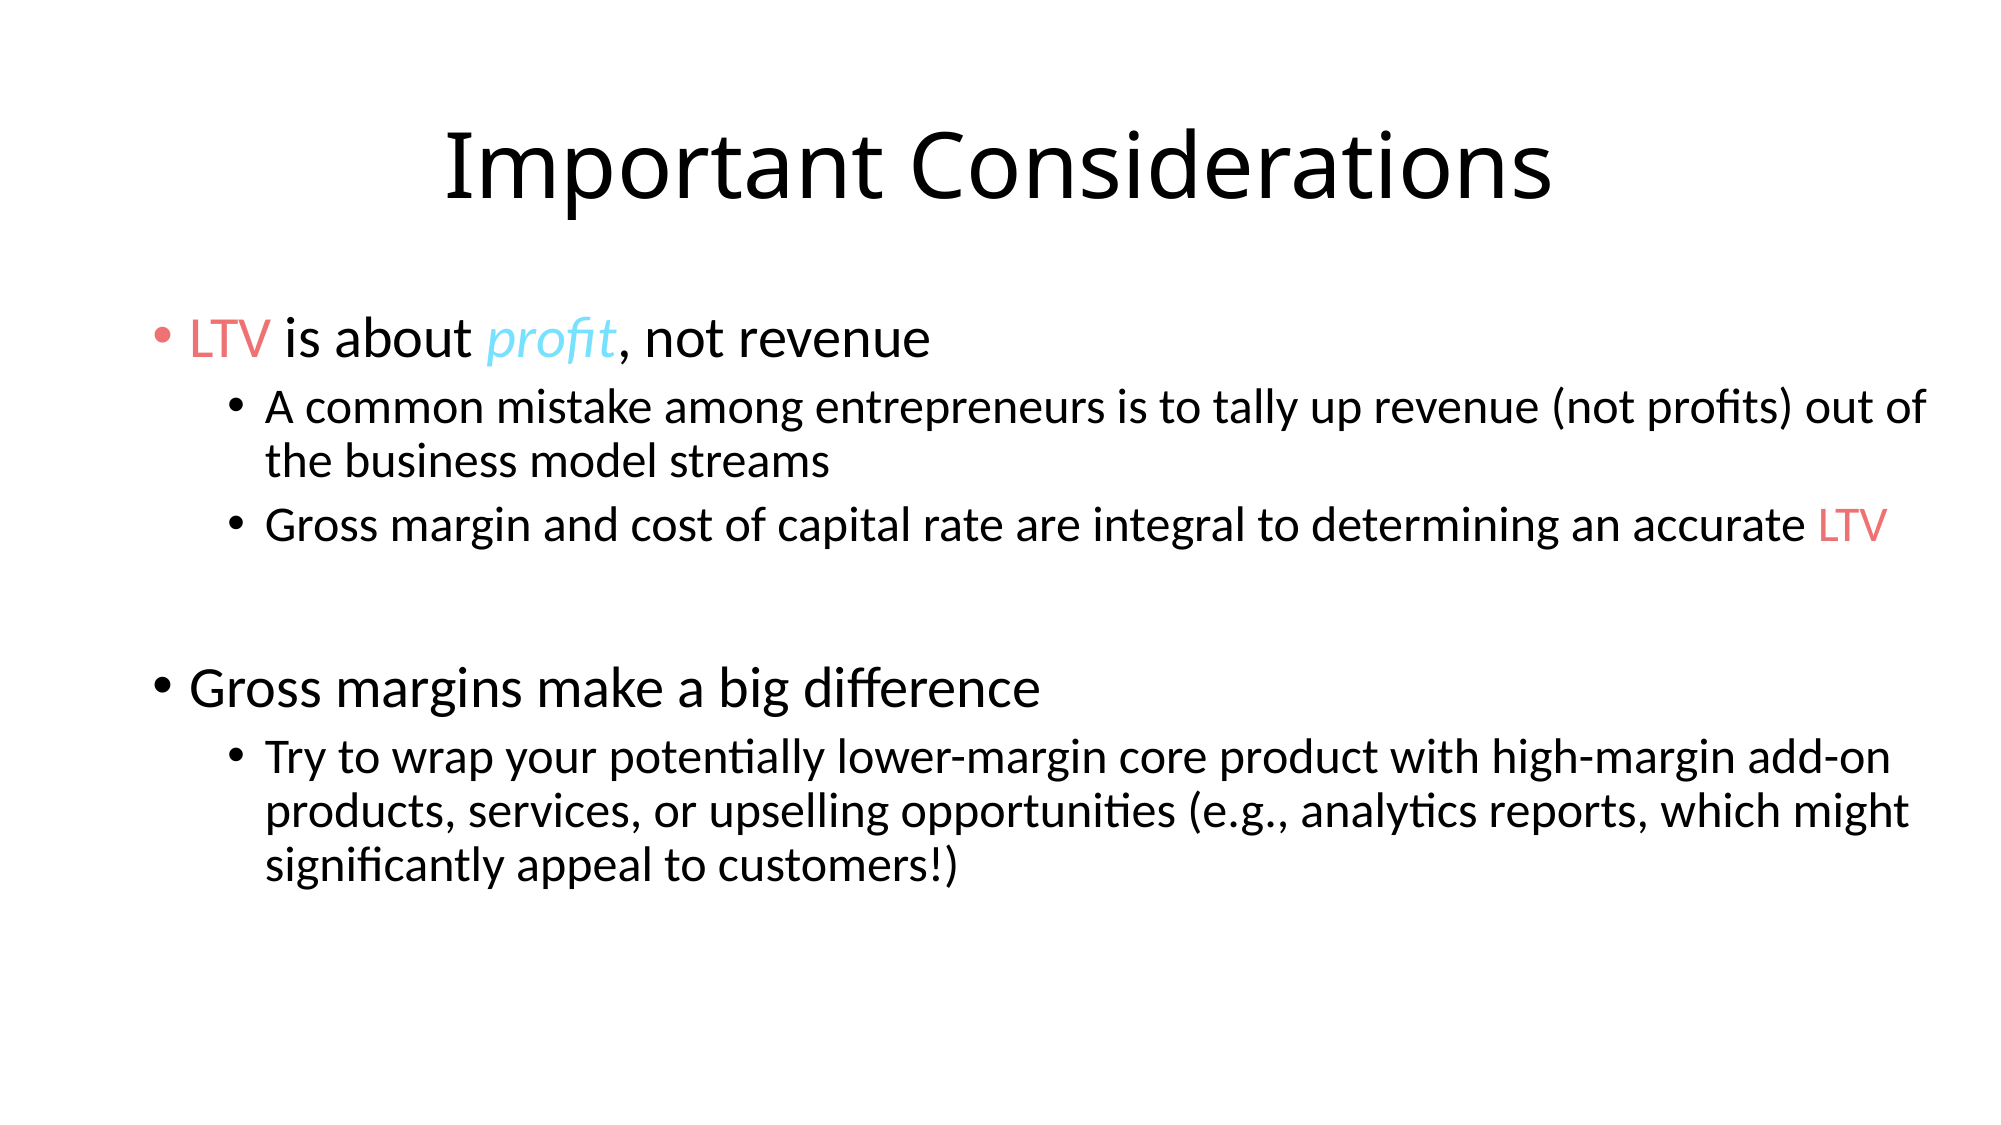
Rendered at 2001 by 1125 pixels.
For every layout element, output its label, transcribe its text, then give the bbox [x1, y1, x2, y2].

list LTV is about profit, not revenue A common mistake among entrepreneurs is to tally up revenue (not profits) out of the business model streams Gross margin and cost of capital rate are integral to determining an accurate LTV Gross margins make a big difference Try to wrap your potentially lower-margin core product with high-margin add-on products, services, or upselling opportunities (e.g., analytics reports, which might significantly appeal to customers!) [137, 299, 1945, 1052]
title Important Considerations [137, 59, 1863, 278]
